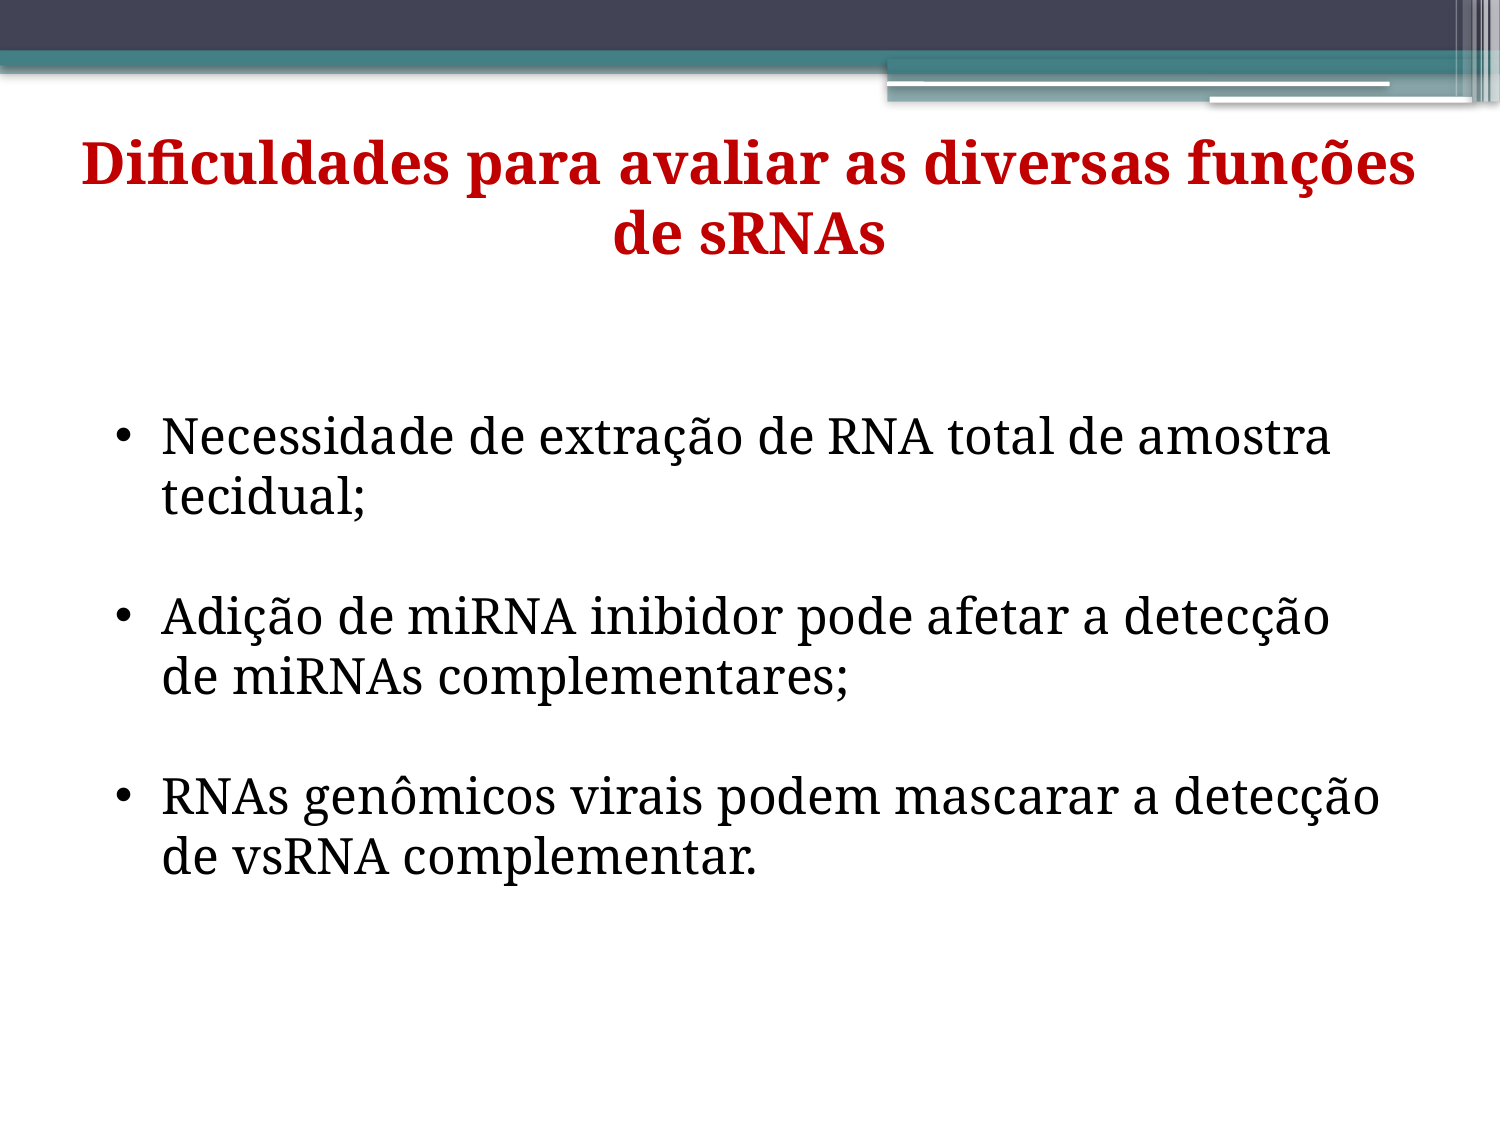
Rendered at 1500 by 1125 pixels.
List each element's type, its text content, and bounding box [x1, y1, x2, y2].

text_box Dificuldades para avaliar as diversas funções de sRNAs [64, 118, 1436, 274]
text_box Necessidade de extração de RNA total de amostra tecidual; Adição de miRNA inibidor pode afetar a detecção de miRNAs complementares; RNAs genômicos virais podem mascarar a detecção de vsRNA complementar. [100, 397, 1412, 892]
text_box [28, 100, 220, 233]
